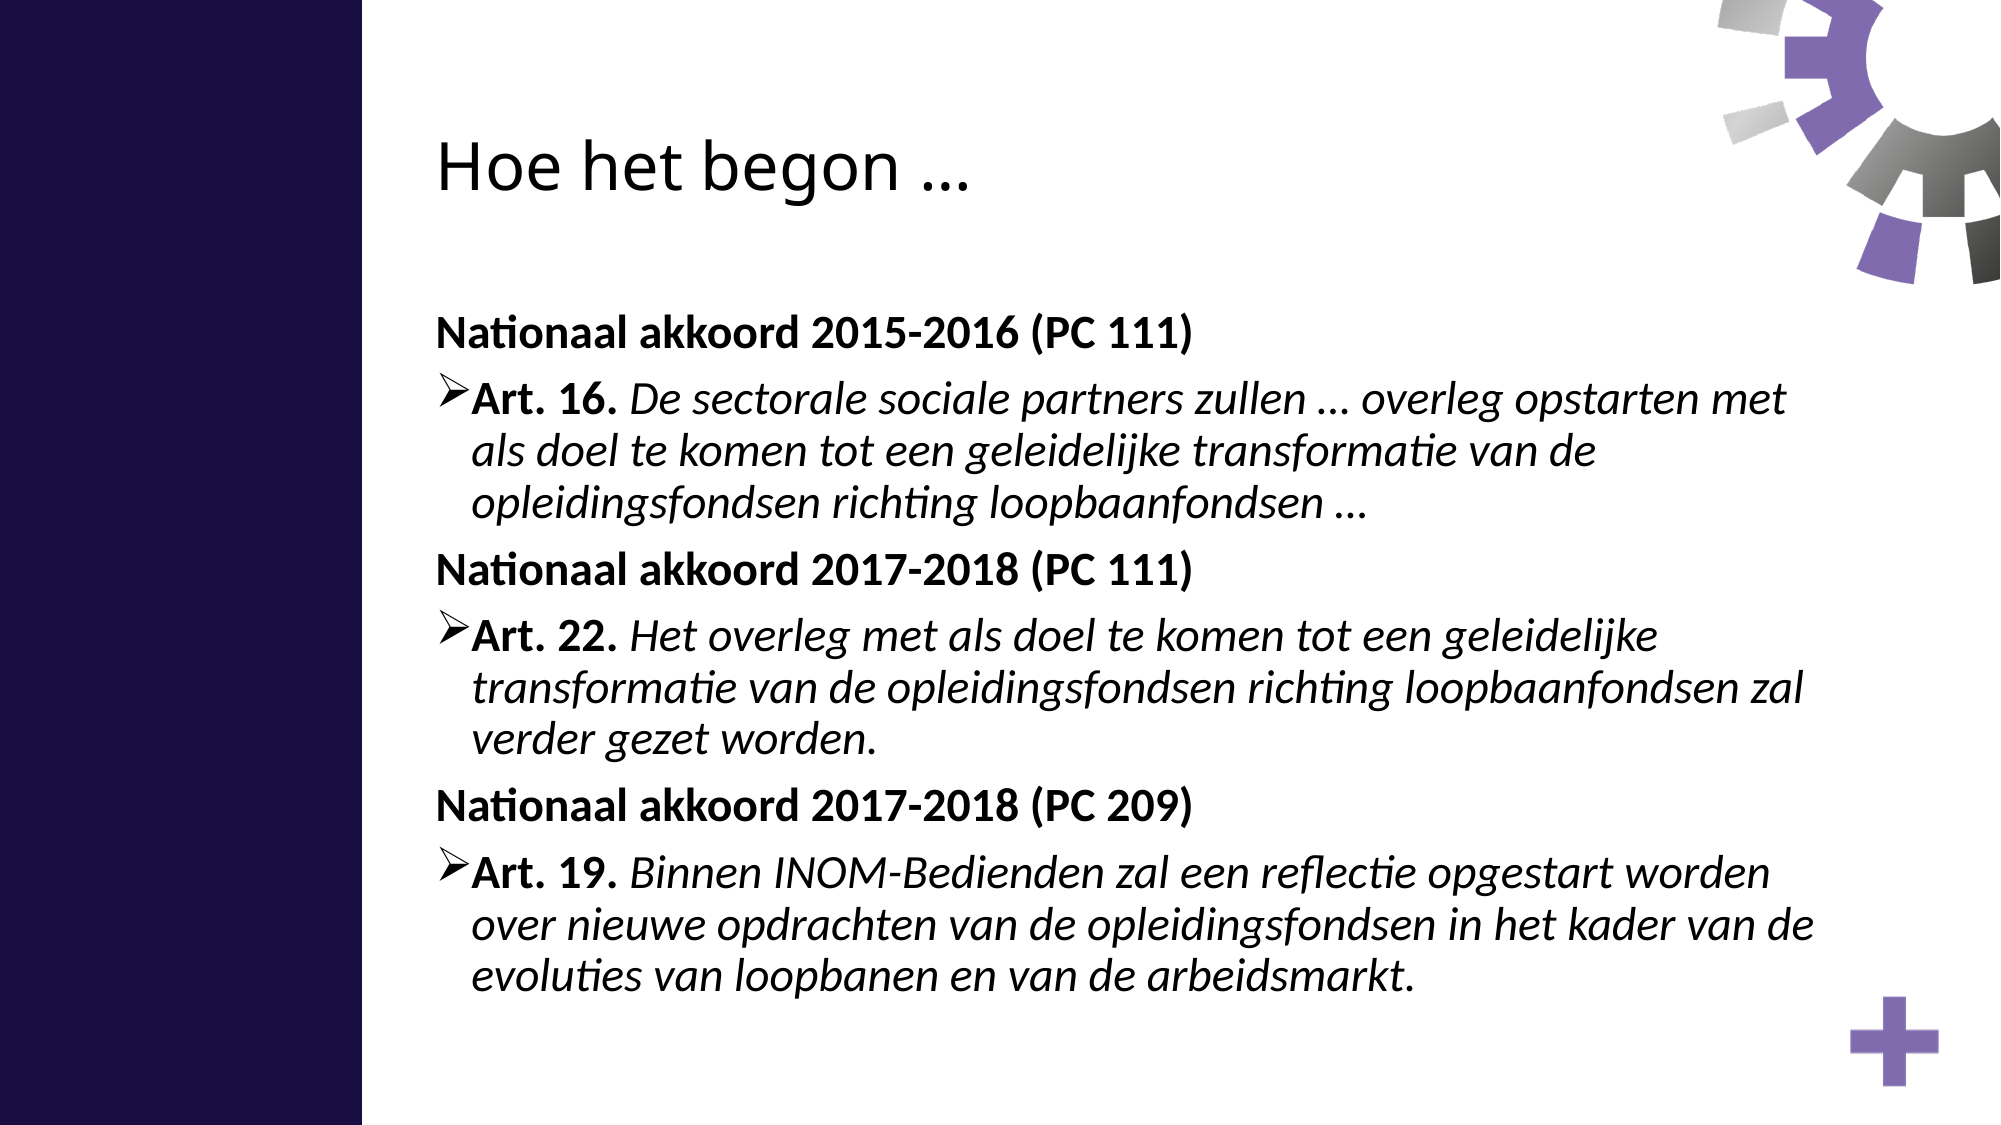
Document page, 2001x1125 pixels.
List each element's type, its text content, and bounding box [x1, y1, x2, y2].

picture [1681, 0, 2000, 346]
picture [1829, 985, 1959, 1103]
picture [0, 0, 362, 1125]
title Hoe het begon … [420, 59, 1863, 278]
list Nationaal akkoord 2015-2016 (PC 111) Art. 16. De sectorale sociale partners zullen … overleg opstarten met als doel te komen tot een geleidelijke transformatie van de opleidingsfondsen richting loopbaanfondsen … Nationaal akkoord 2017-2018 (PC 111) Art. 22. Het overleg met als doel te komen tot een geleidelijke transformatie van de opleidingsfondsen richting loopbaanfondsen zal verder gezet worden. Nationaal akkoord 2017-2018 (PC 209) Art. 19. Binnen INOM-Bedienden zal een reflectie opgestart worden over nieuwe opdrachten van de opleidingsfondsen in het kader van de evoluties van loopbanen en van de arbeidsmarkt. [420, 299, 1863, 1014]
